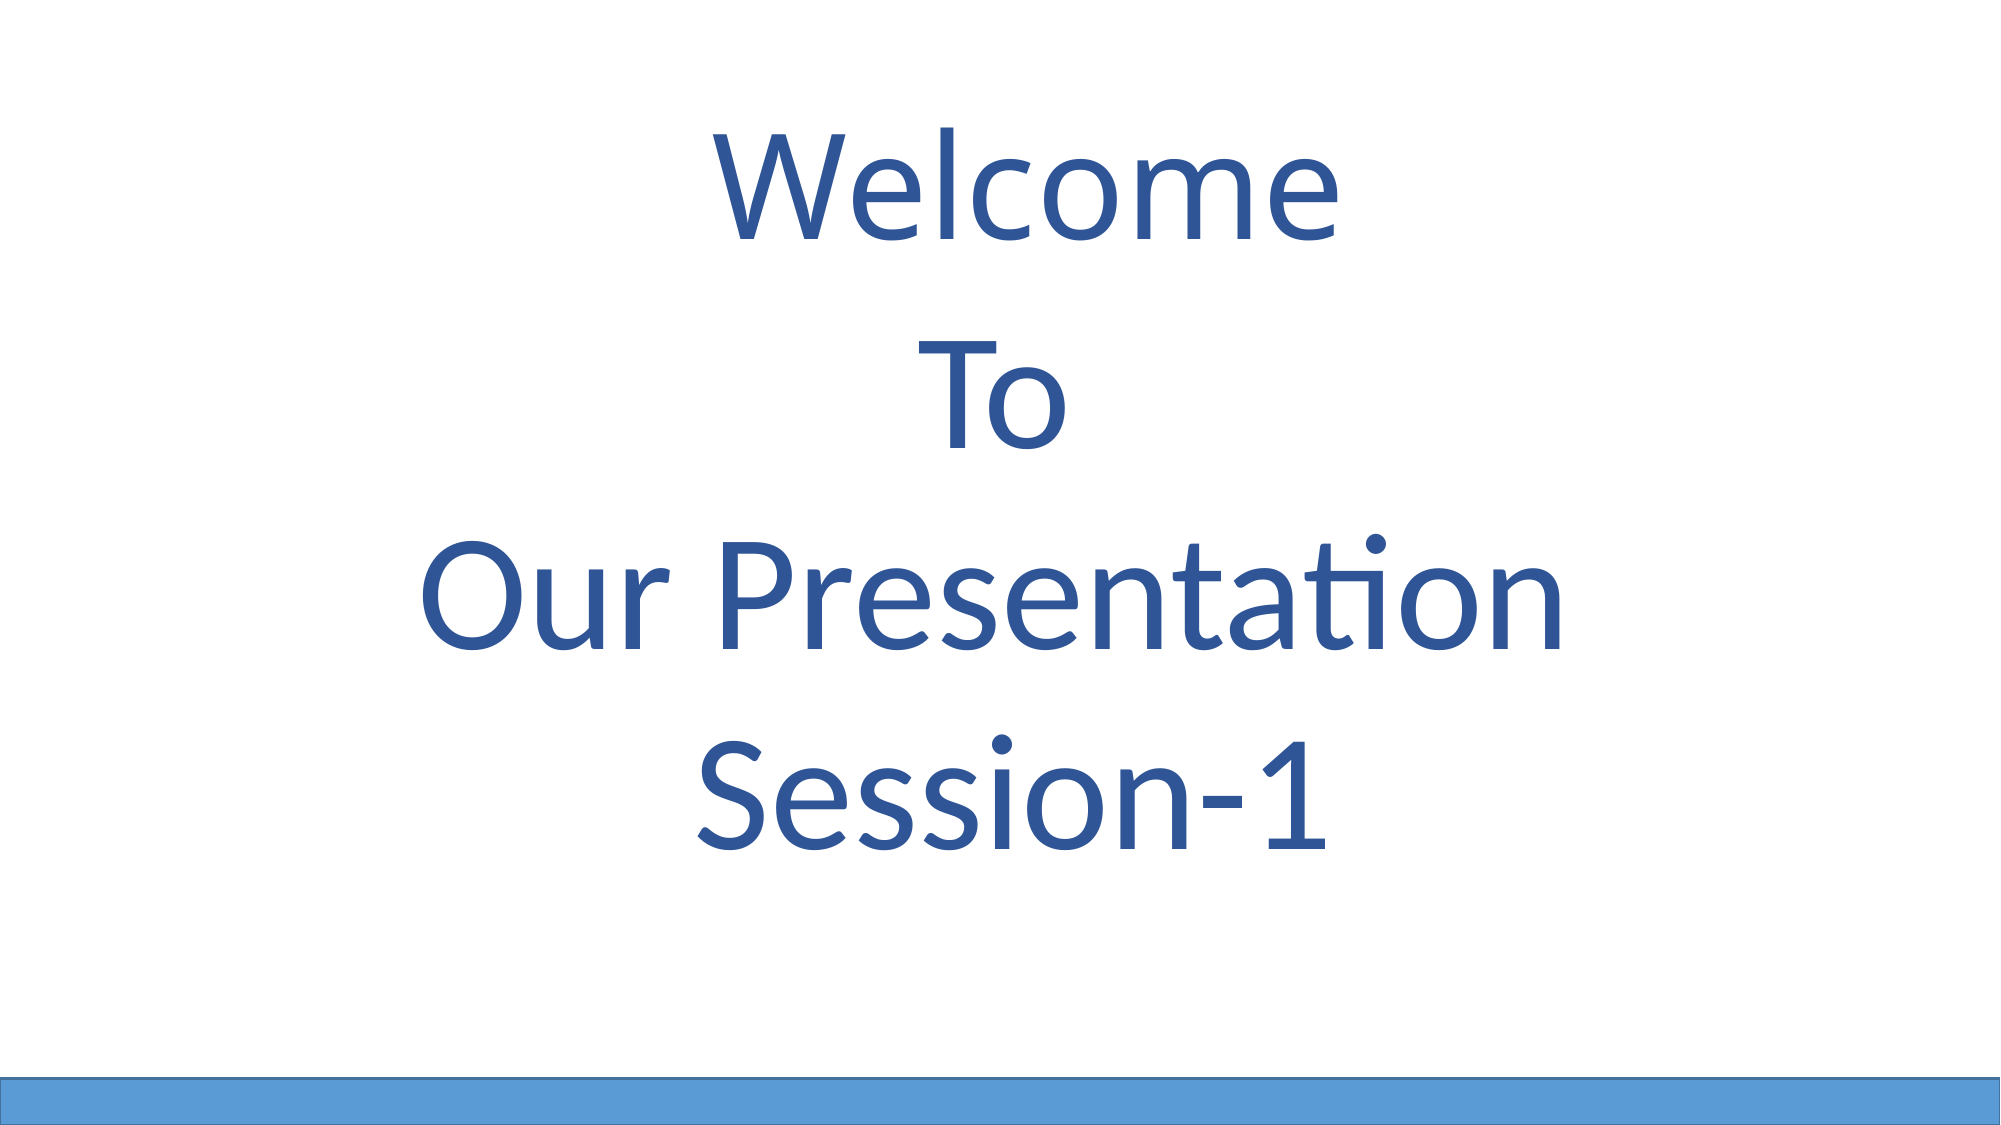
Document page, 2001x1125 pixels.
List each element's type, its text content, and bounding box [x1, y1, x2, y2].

text_box [0, 1077, 2000, 1125]
title Welcome [687, 42, 1370, 296]
list To Our Presentation Session-1 [298, 296, 1691, 907]
